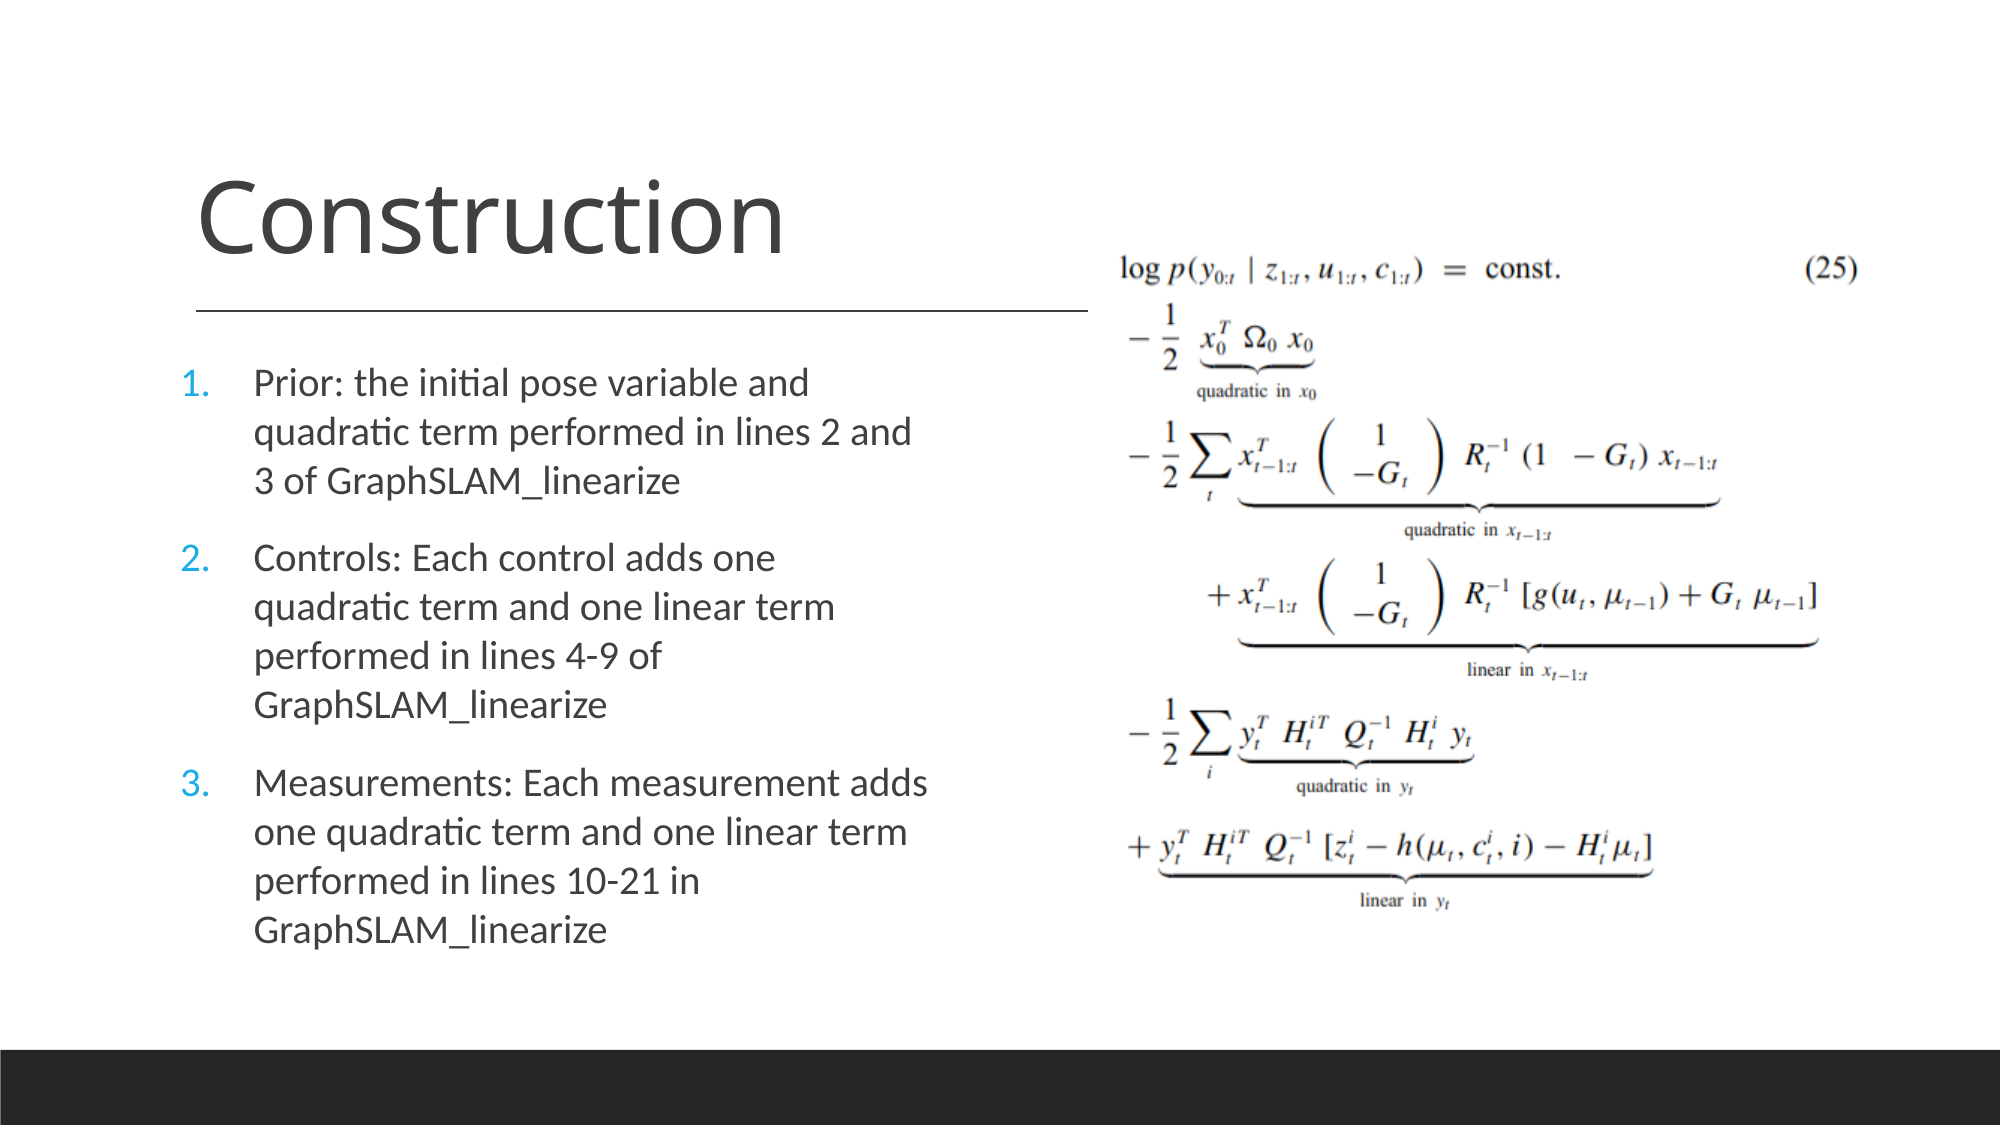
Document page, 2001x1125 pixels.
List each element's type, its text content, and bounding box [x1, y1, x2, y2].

title Construction [180, 47, 1103, 284]
list Prior: the initial pose variable and quadratic term performed in lines 2 and 3 of GraphSLAM_linearize Controls: Each control adds one quadratic term and one linear term performed in lines 4-9 of GraphSLAM_linearize Measurements: Each measurement adds one quadratic term and one linear term performed in lines 10-21 in GraphSLAM_linearize [180, 347, 942, 963]
picture [1087, 231, 1873, 925]
